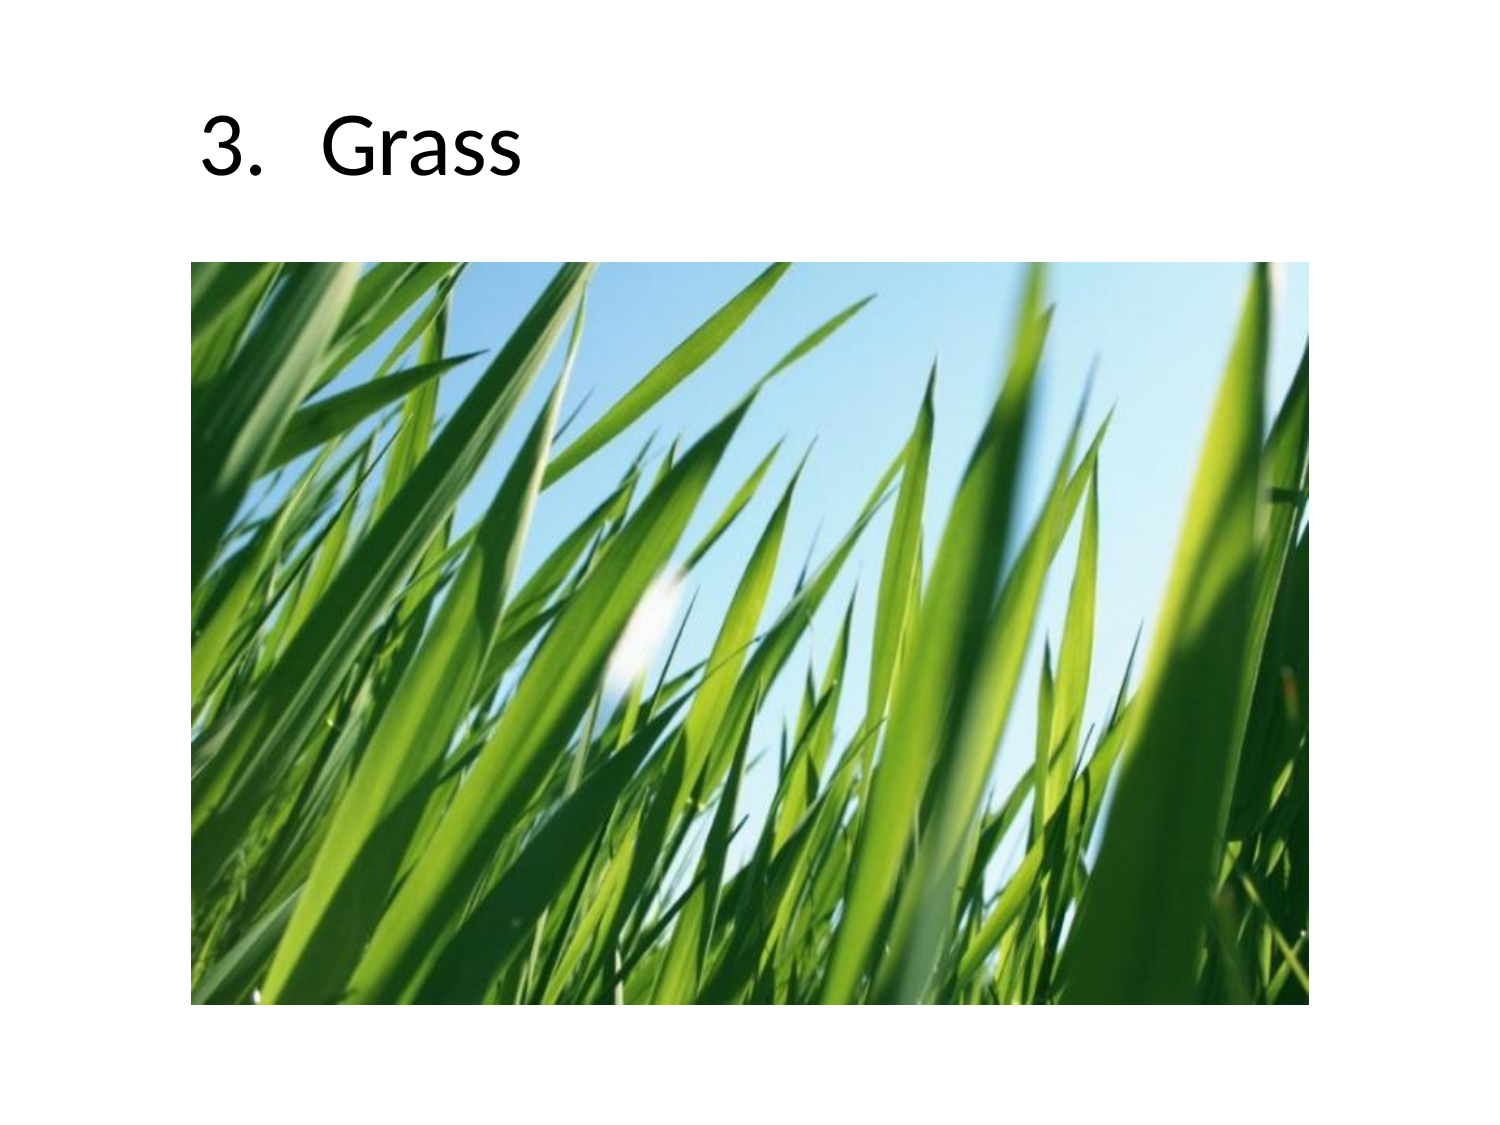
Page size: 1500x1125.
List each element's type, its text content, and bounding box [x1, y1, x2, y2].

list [191, 262, 1309, 1006]
title Grass [183, 45, 1425, 233]
